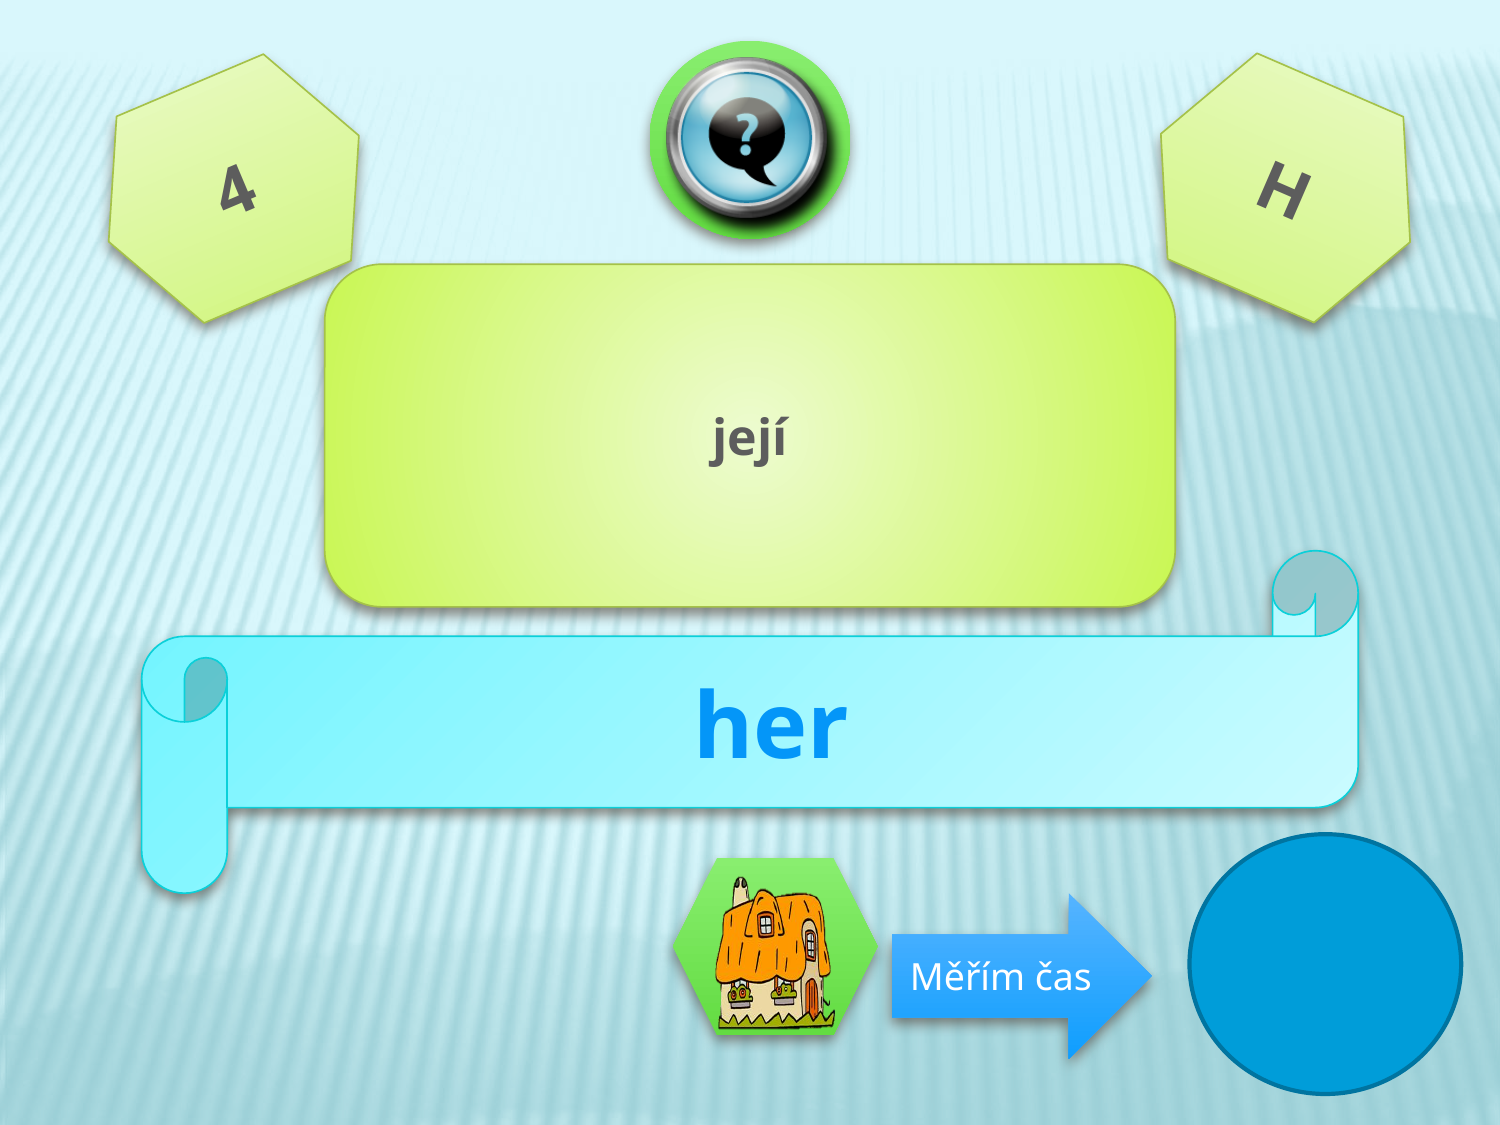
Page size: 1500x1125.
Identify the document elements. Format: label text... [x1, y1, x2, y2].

text_box Měřím čas [891, 893, 1152, 1059]
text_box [672, 857, 878, 1040]
text_box [1187, 832, 1464, 1097]
text_box její [323, 263, 1177, 608]
text_box H [1160, 52, 1411, 324]
text_box her [140, 549, 1360, 895]
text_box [649, 40, 851, 242]
text_box 4 [107, 53, 360, 324]
